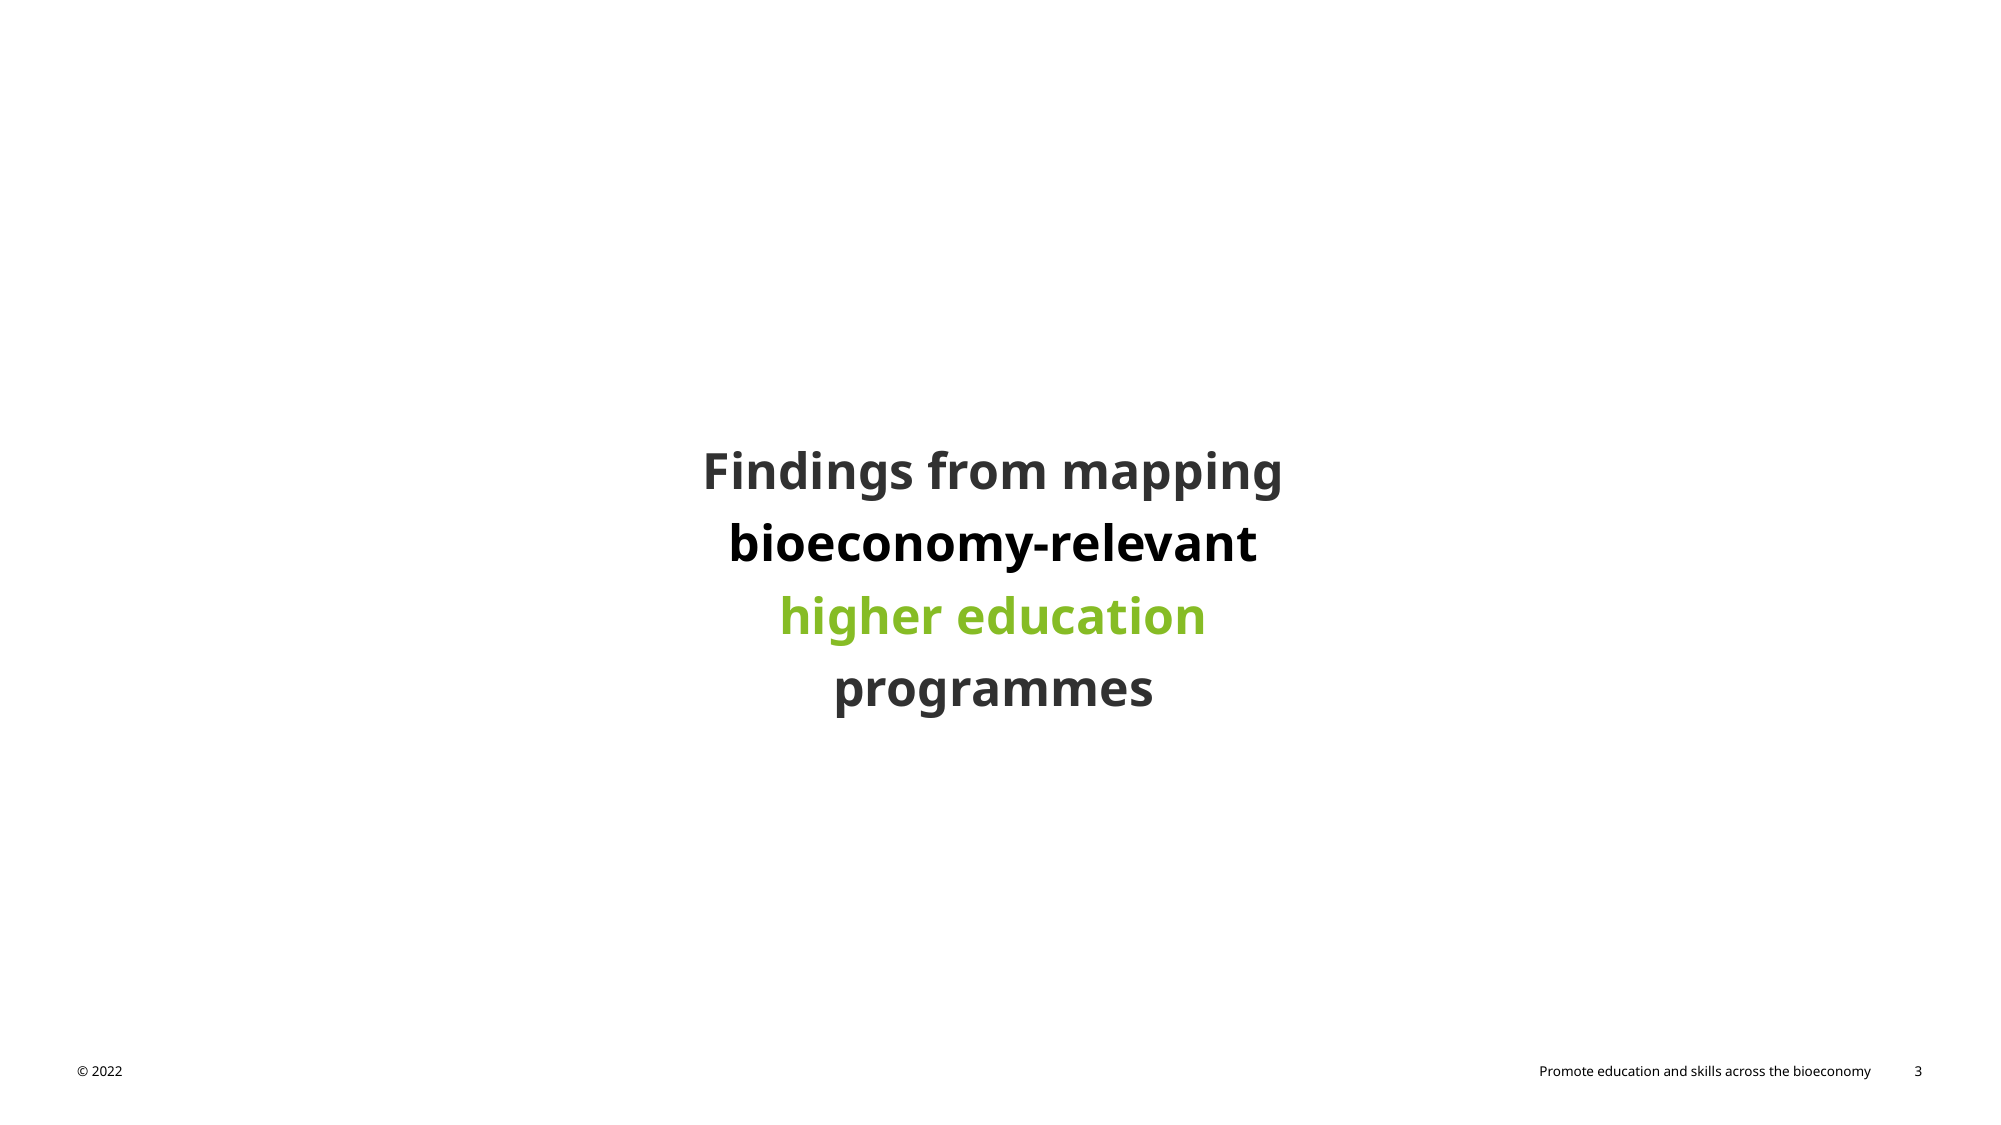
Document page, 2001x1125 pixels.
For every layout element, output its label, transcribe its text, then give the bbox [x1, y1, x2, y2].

text_box Findings from mapping bioeconomy-relevant higher education programmes [265, 439, 1735, 717]
